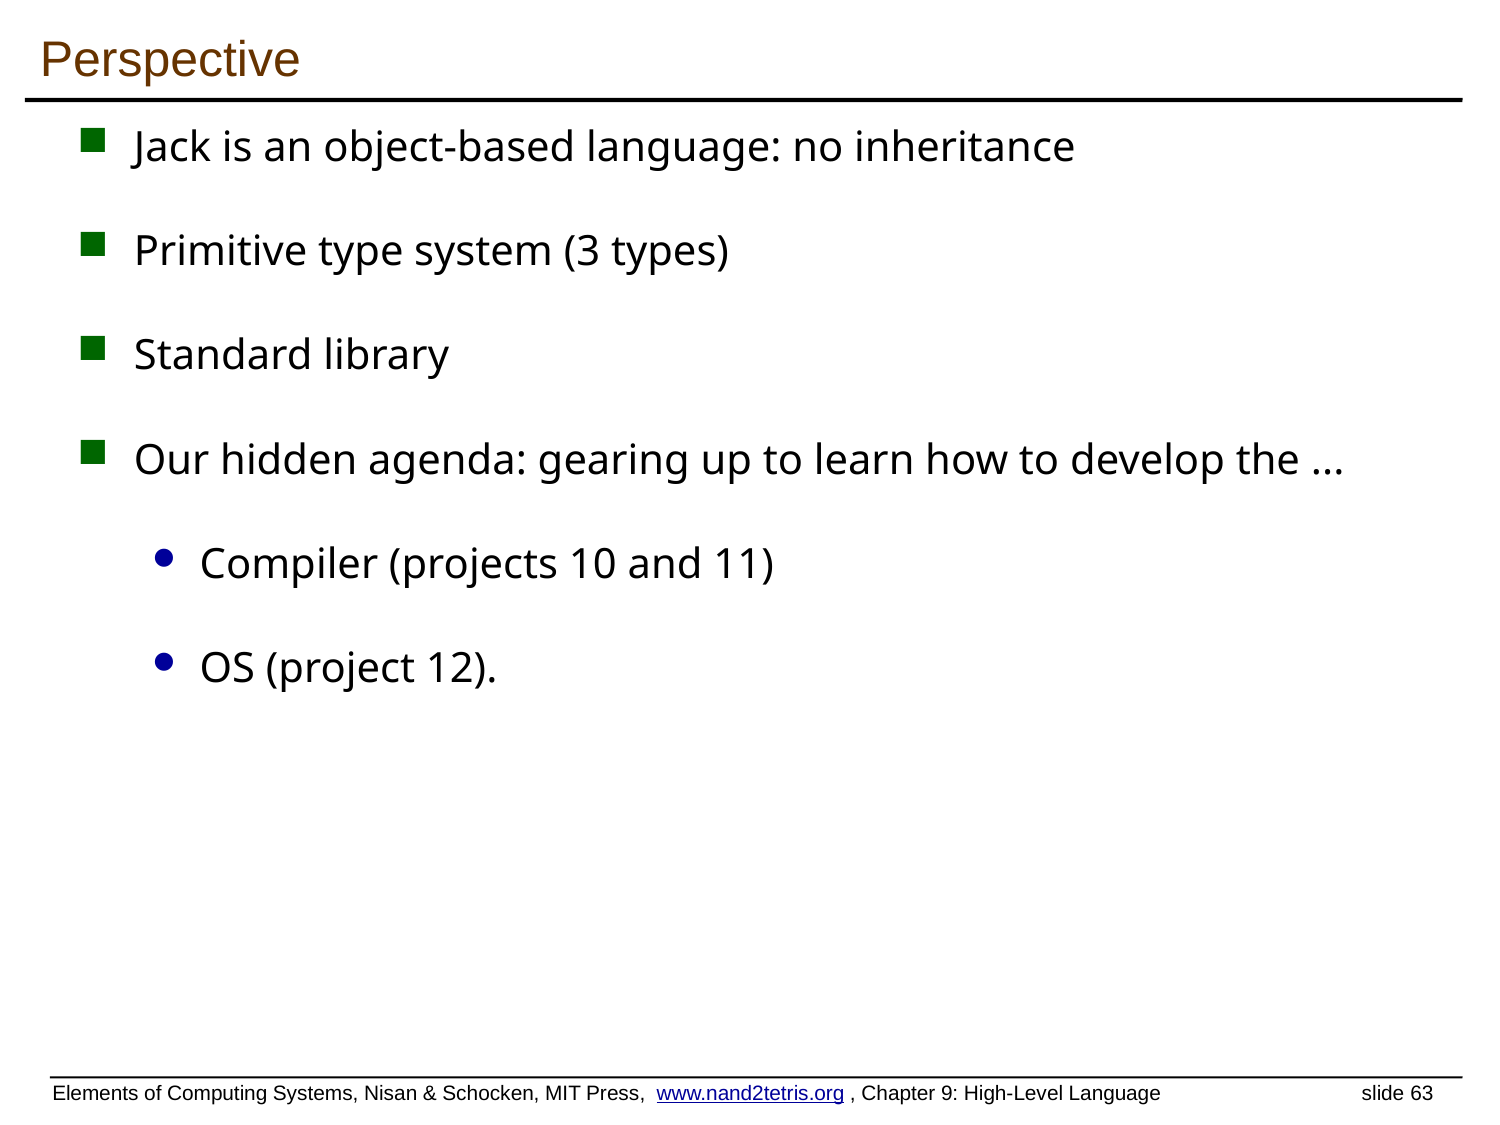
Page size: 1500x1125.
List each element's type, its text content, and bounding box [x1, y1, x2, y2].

list Jack is an object-based language: no inheritance Primitive type system (3 types) Standard library Our hidden agenda: gearing up to learn how to develop the ... Compiler (projects 10 and 11) OS (project 12). [62, 112, 1459, 1075]
title Perspective [24, 12, 1463, 100]
